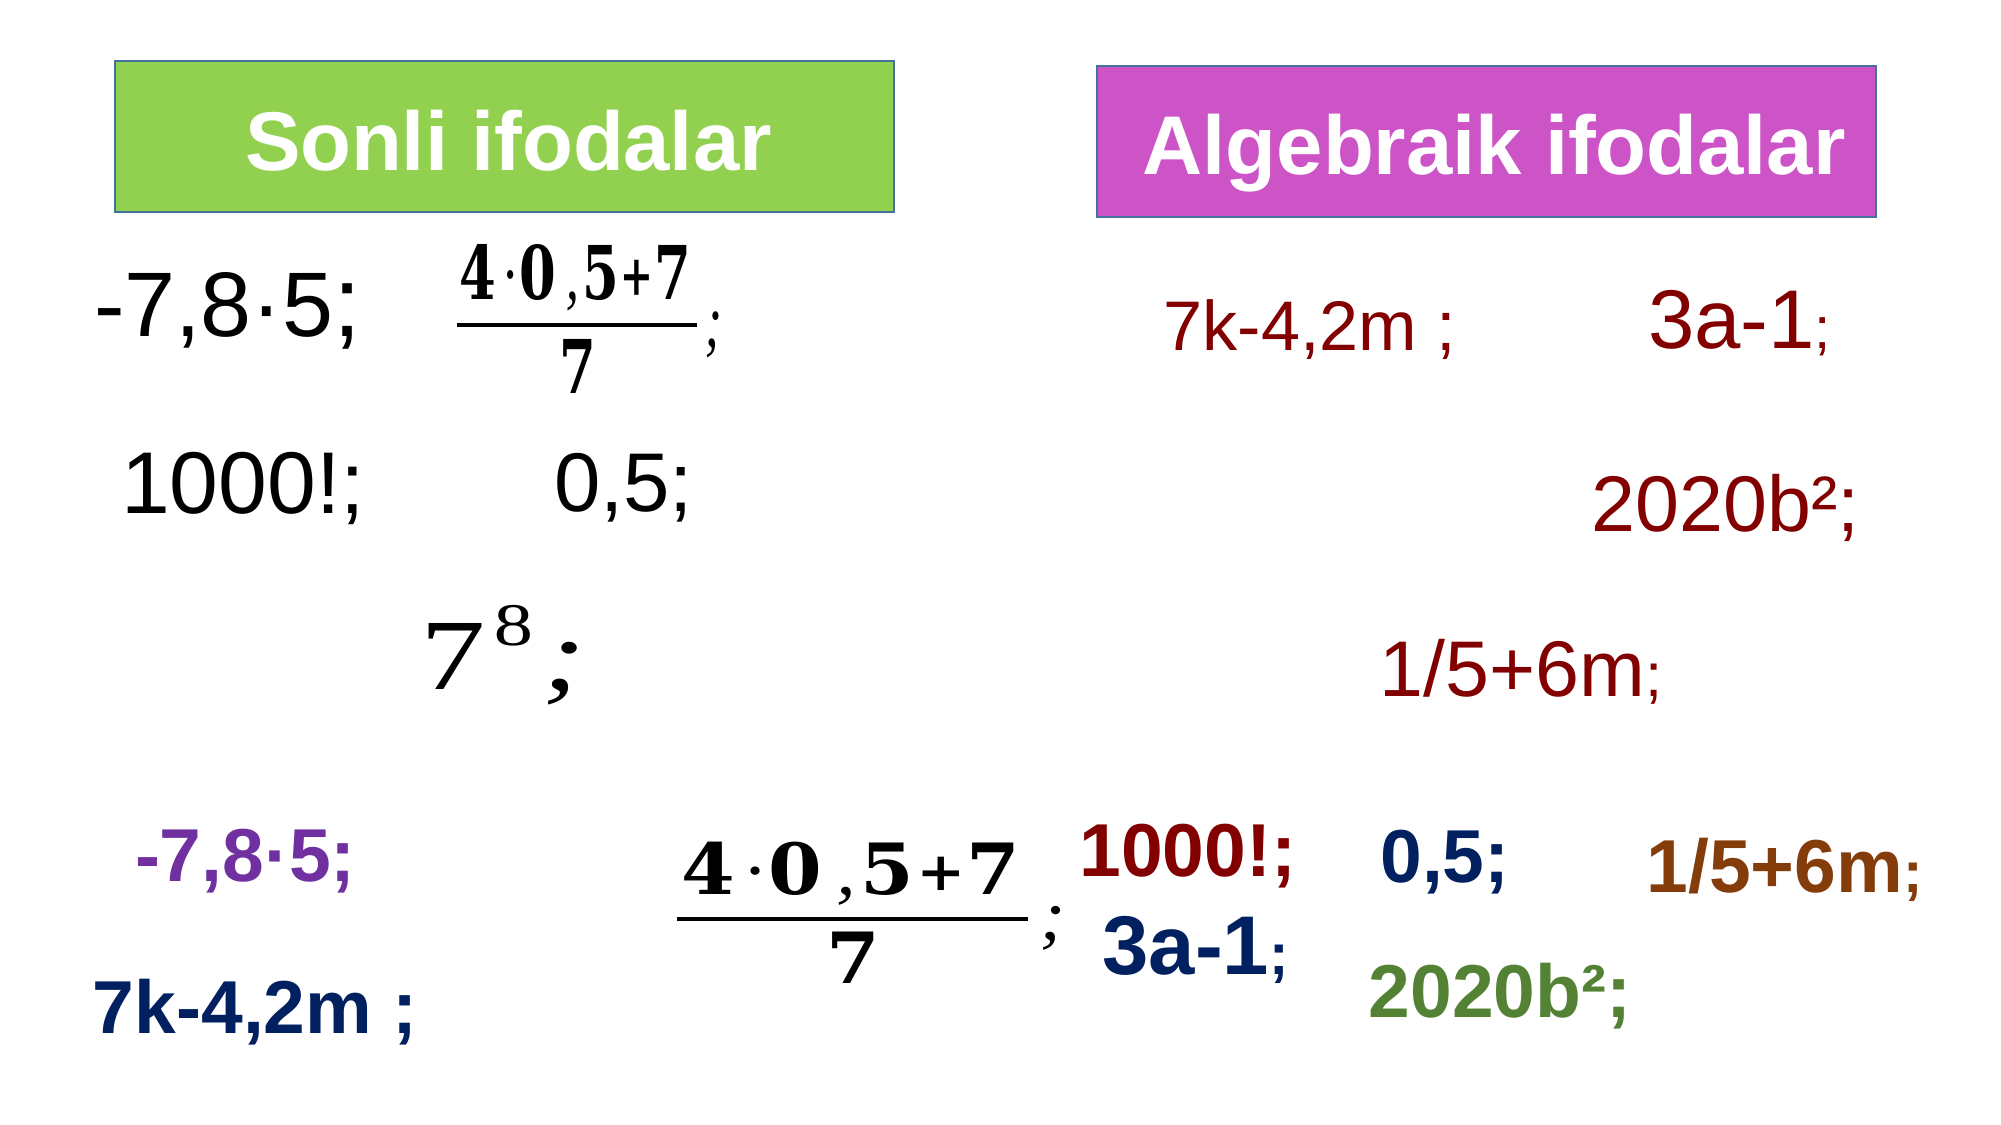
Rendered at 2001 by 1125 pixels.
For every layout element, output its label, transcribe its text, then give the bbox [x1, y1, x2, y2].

text_box 3a-1; [1633, 257, 1877, 373]
text_box 1000!; 3a-1; [1064, 794, 1367, 999]
text_box 2020b²; [1353, 889, 1651, 1125]
text_box 7k-4,2m ; [1149, 273, 1505, 373]
text_box Sonli ifodalar [114, 60, 895, 213]
text_box 1/5+6m; [1364, 609, 1829, 720]
text_box Algebraik ifodalar [1096, 65, 1877, 218]
text_box 0,5; [539, 421, 771, 536]
text_box -7,8·5; [79, 228, 427, 364]
text_box 2020b²; [1576, 445, 1933, 555]
text_box -7,8·5; 7k-4,2m ; [0, 777, 470, 1125]
text_box 1000!; [106, 418, 381, 539]
text_box 0,5; [1365, 800, 1525, 889]
